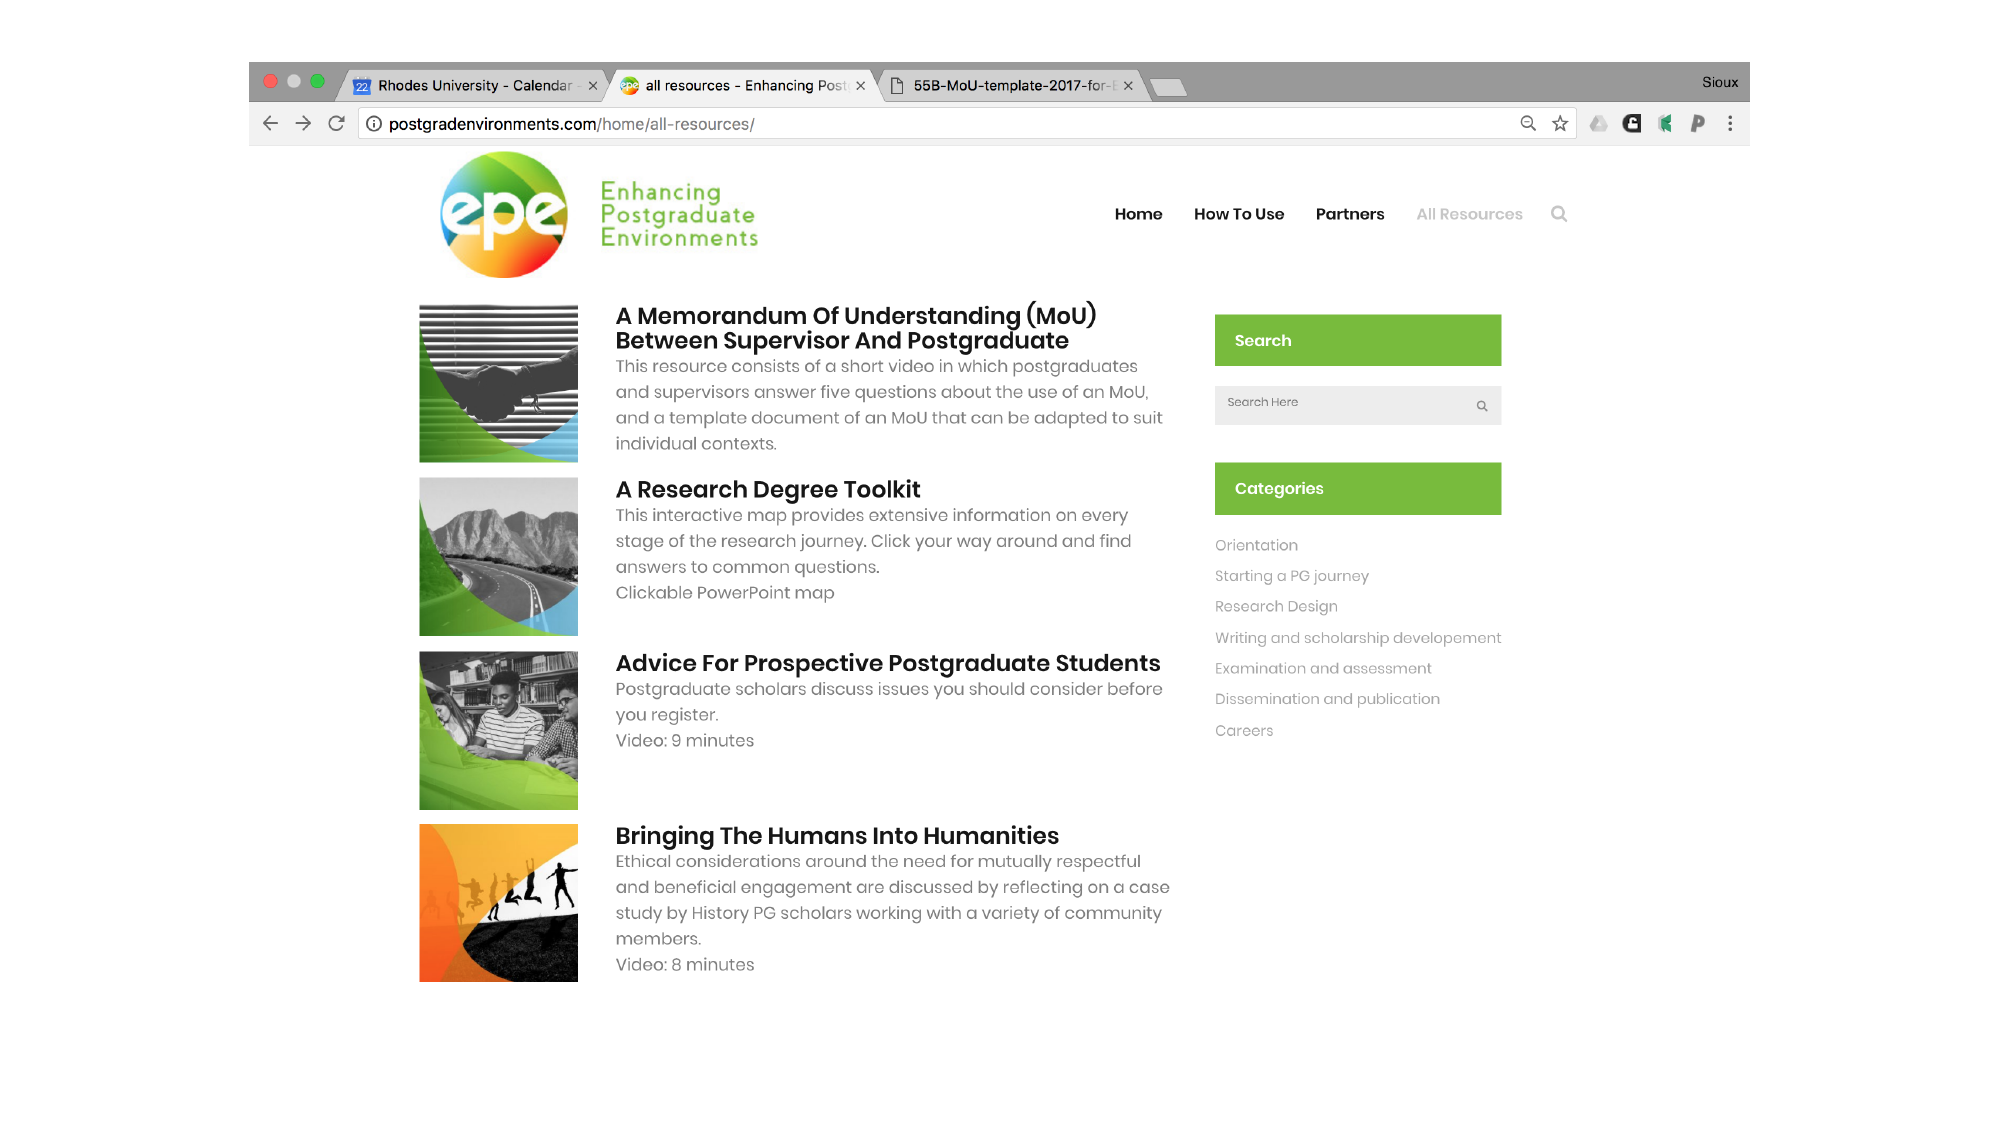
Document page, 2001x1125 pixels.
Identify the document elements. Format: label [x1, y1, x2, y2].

picture [249, 62, 1750, 996]
